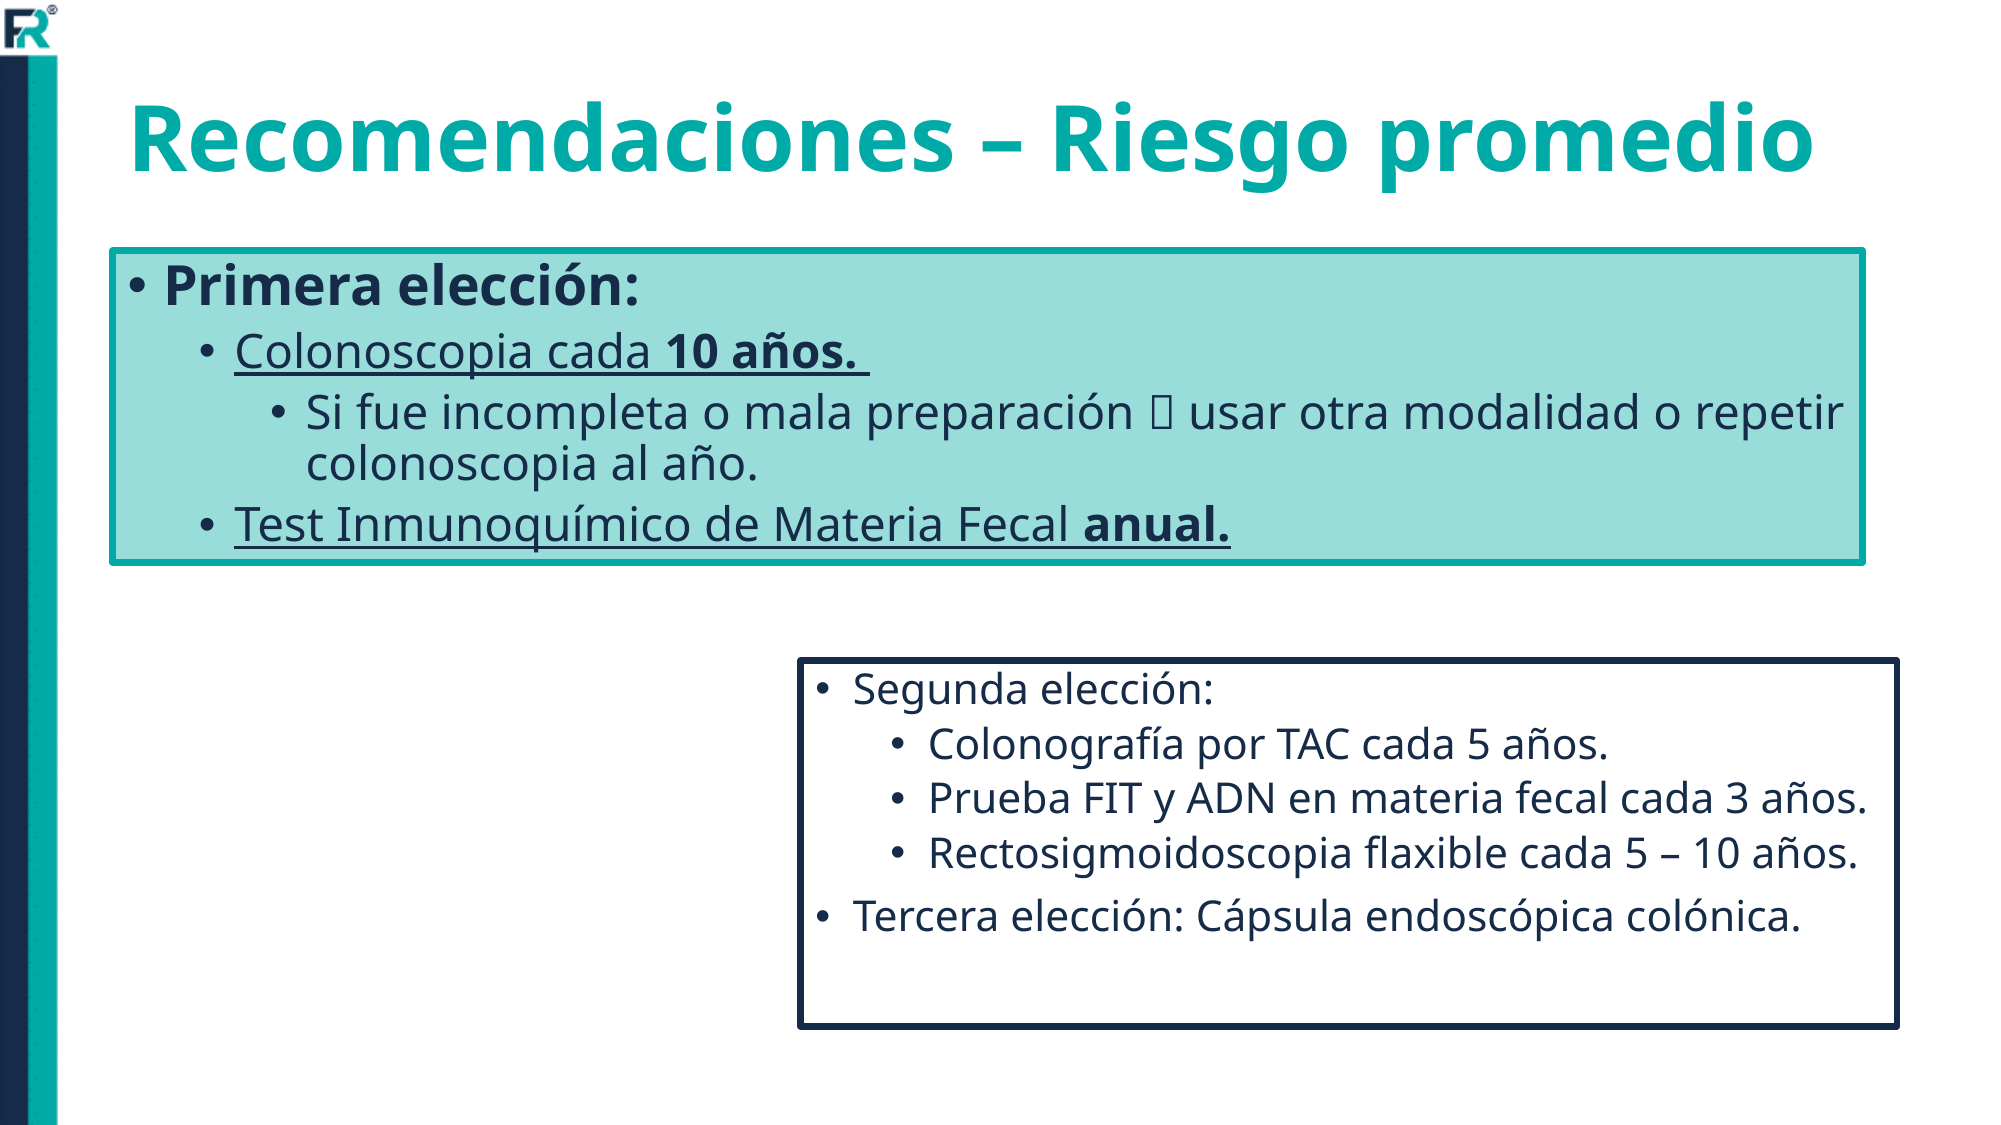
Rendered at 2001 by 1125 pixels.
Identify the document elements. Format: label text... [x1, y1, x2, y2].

list Primera elección: Colonoscopia cada 10 años. Si fue incompleta o mala preparación  usar otra modalidad o repetir colonoscopia al año. Test Inmunoquímico de Materia Fecal anual. [112, 250, 1863, 563]
picture [0, 0, 2001, 1125]
list Segunda elección: Colonografía por TAC cada 5 años. Prueba FIT y ADN en materia fecal cada 3 años. Rectosigmoidoscopia flaxible cada 5 – 10 años. Tercera elección: Cápsula endoscópica colónica. [800, 660, 1897, 1027]
title Recomendaciones – Riesgo promedio [112, 33, 2000, 251]
